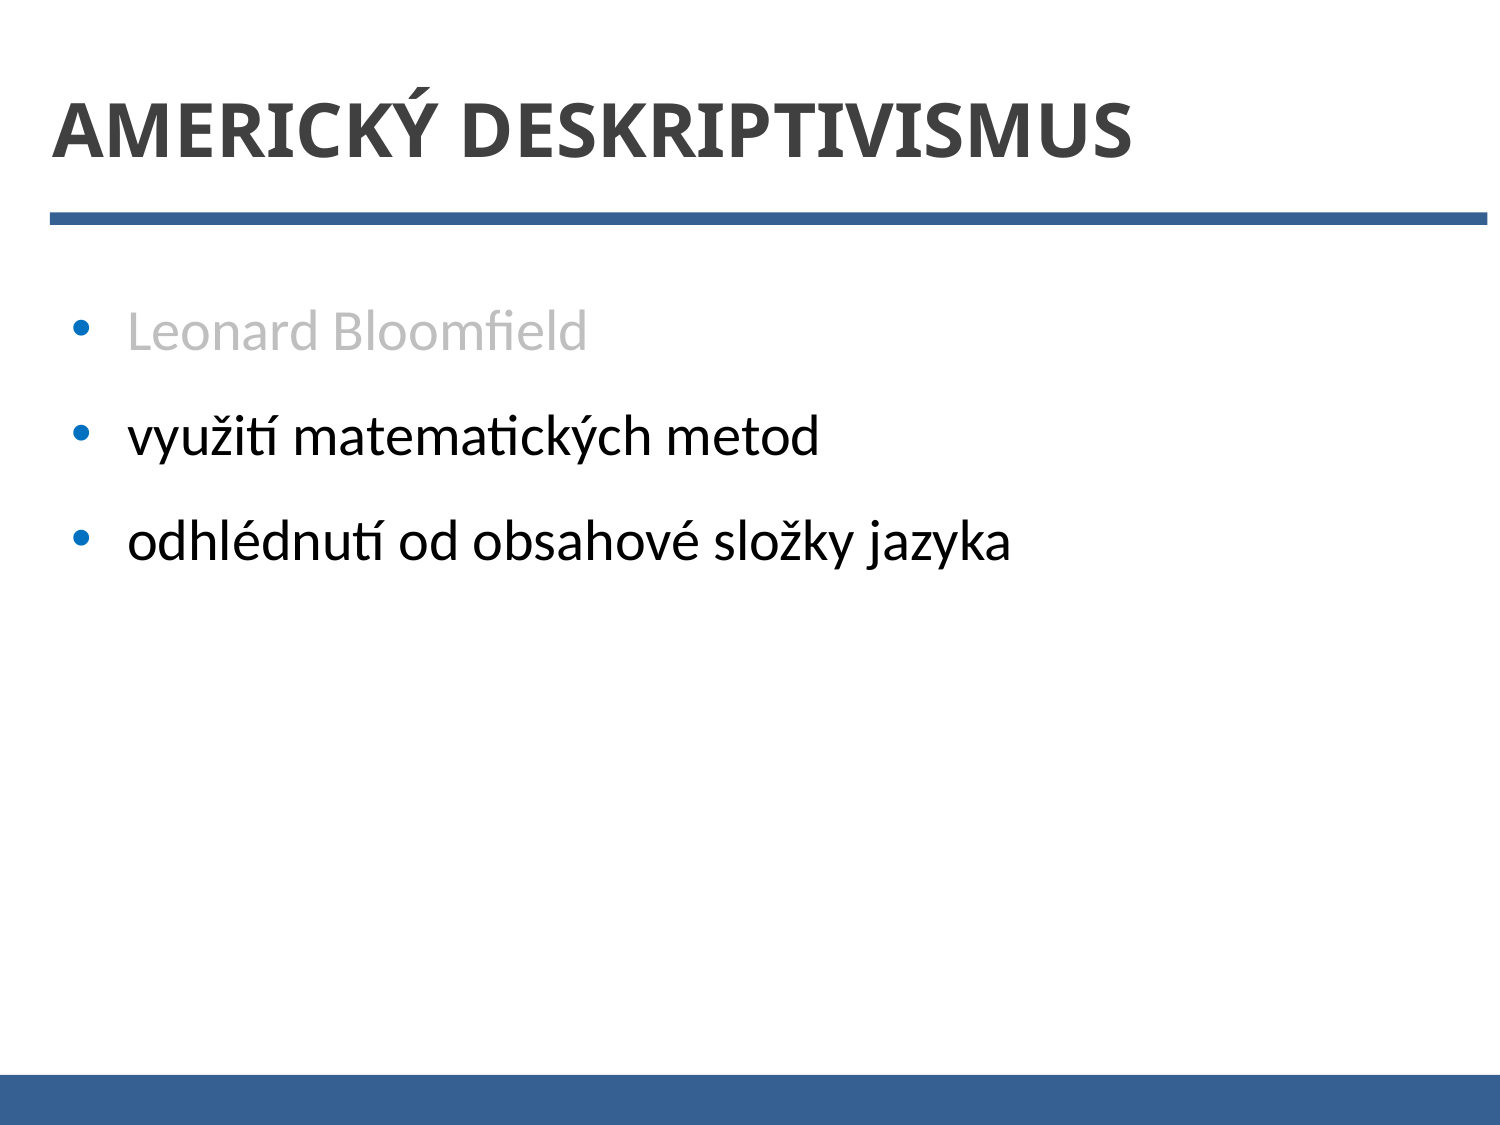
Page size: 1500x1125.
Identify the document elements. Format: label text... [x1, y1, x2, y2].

text_box Americký deskriptivismus [37, 74, 1500, 180]
text_box [37, 180, 1500, 348]
text_box [37, 348, 1500, 663]
text_box [0, 1074, 1500, 1125]
text_box Leonard Bloomfield využití matematických metod odhlédnutí od obsahové složky jazyka [56, 249, 1488, 580]
